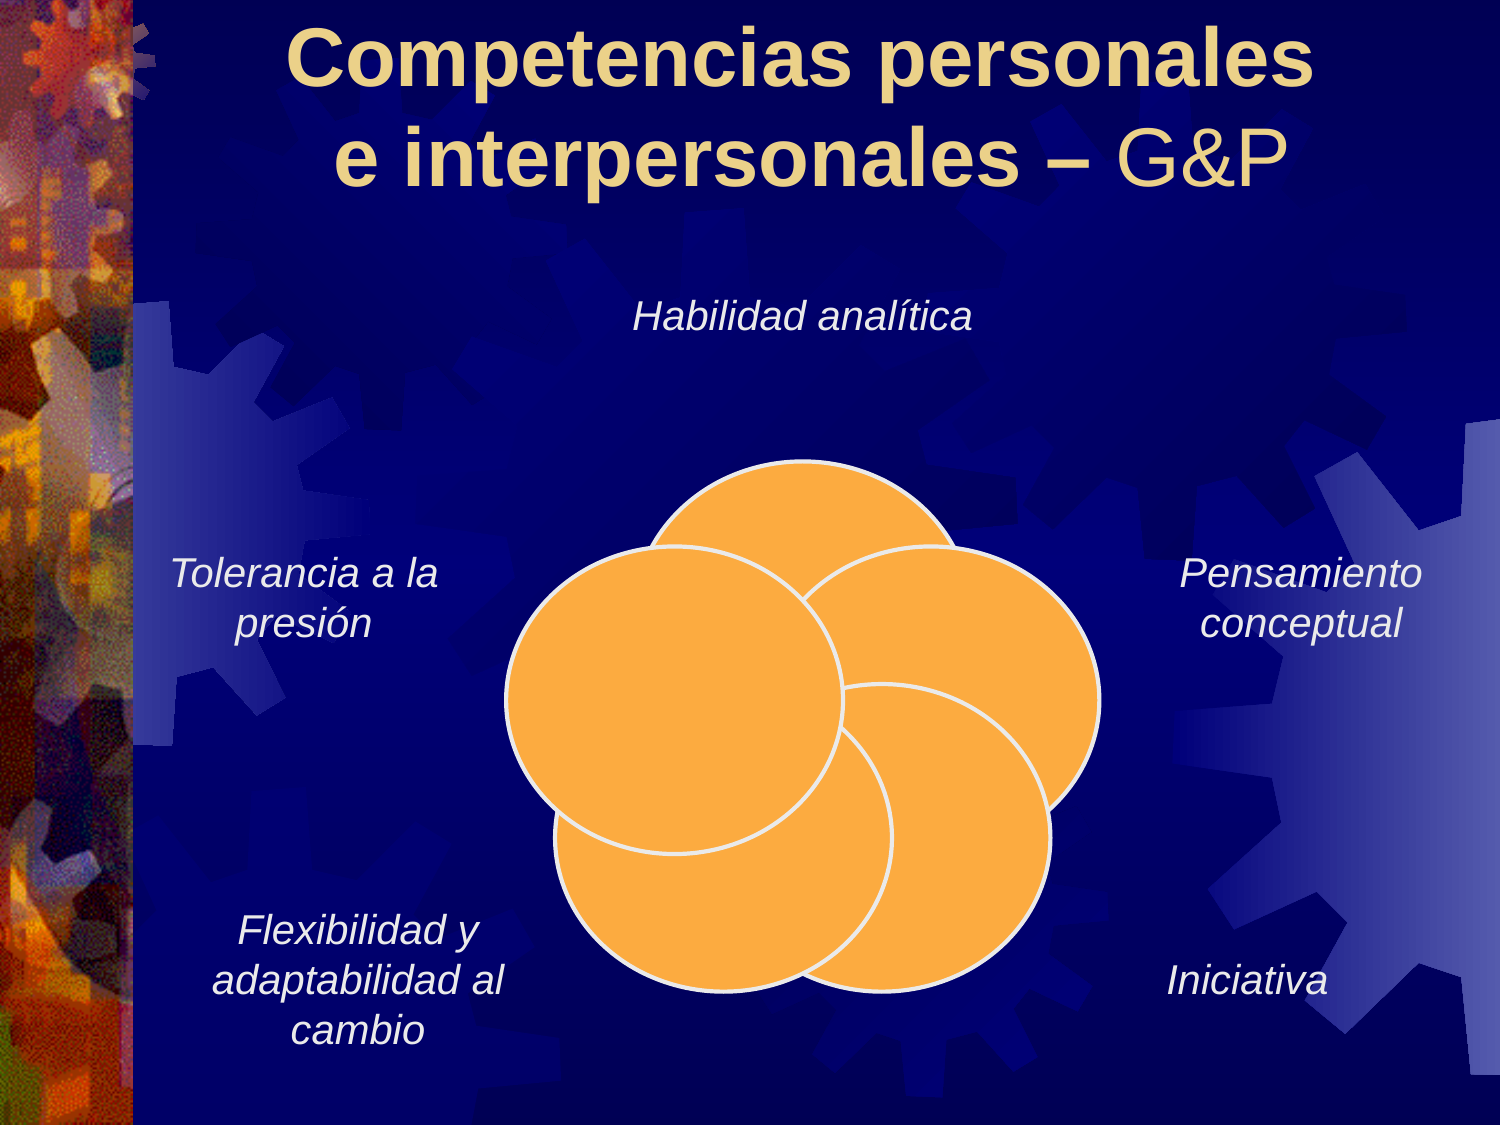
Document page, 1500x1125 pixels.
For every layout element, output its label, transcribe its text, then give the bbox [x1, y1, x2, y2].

title Competencias personales e interpersonales – G&P [174, 23, 1451, 209]
picture [0, 0, 133, 1125]
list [128, 210, 1477, 1091]
